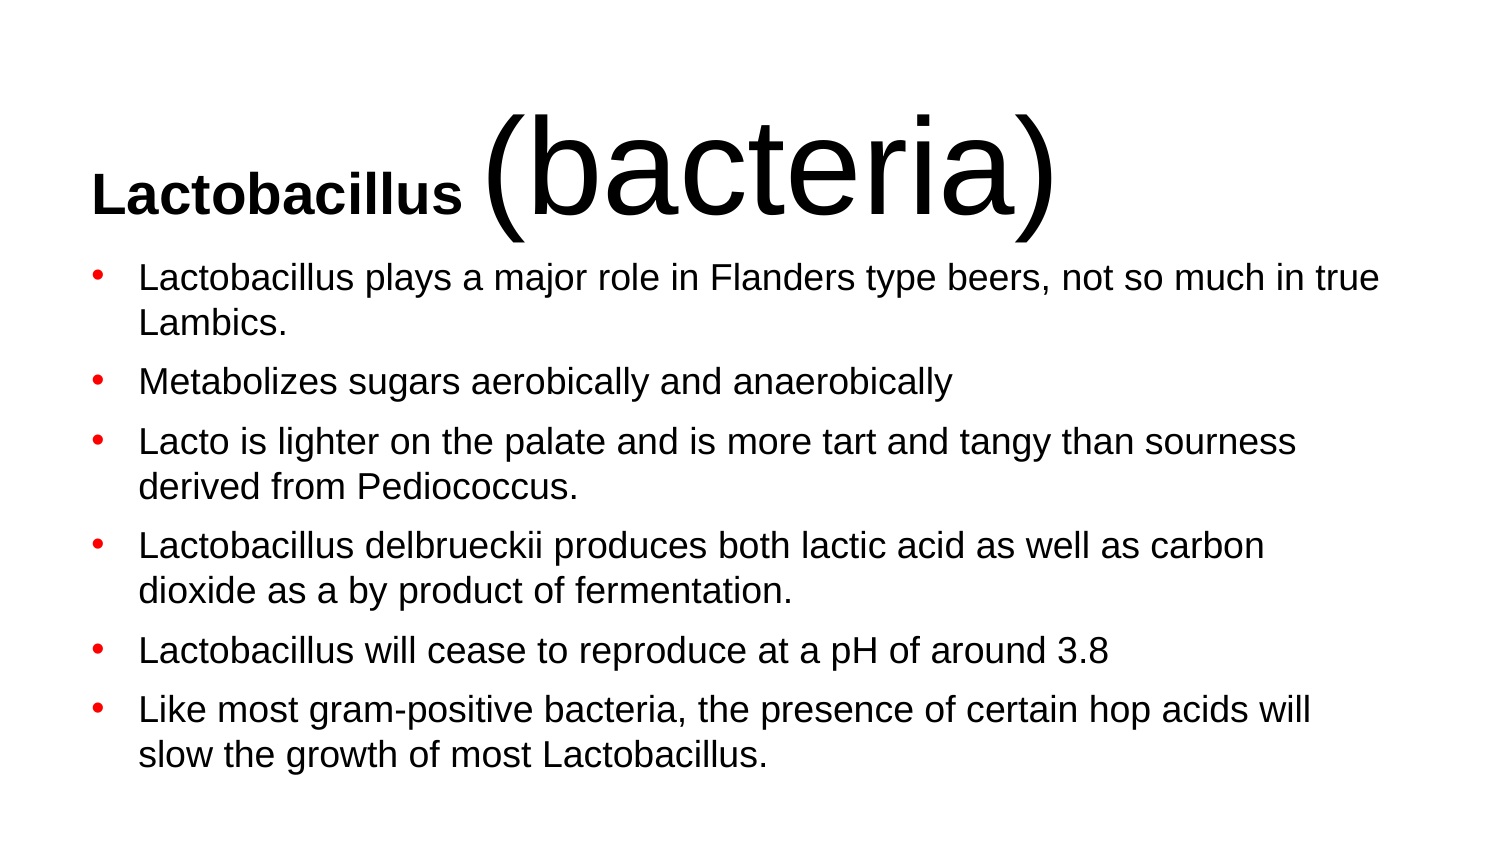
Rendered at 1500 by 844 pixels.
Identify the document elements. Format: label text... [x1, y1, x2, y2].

text_box Lactobacillus (bacteria) Lactobacillus plays a major role in Flanders type beers, not so much in true Lambics. Metabolizes sugars aerobically and anaerobically Lacto is lighter on the palate and is more tart and tangy than sourness derived from Pediococcus. Lactobacillus delbrueckii produces both lactic acid as well as carbon dioxide as a by product of fermentation. Lactobacillus will cease to reproduce at a pH of around 3.8 Like most gram-positive bacteria, the presence of certain hop acids will slow the growth of most Lactobacillus. [76, 69, 1404, 783]
